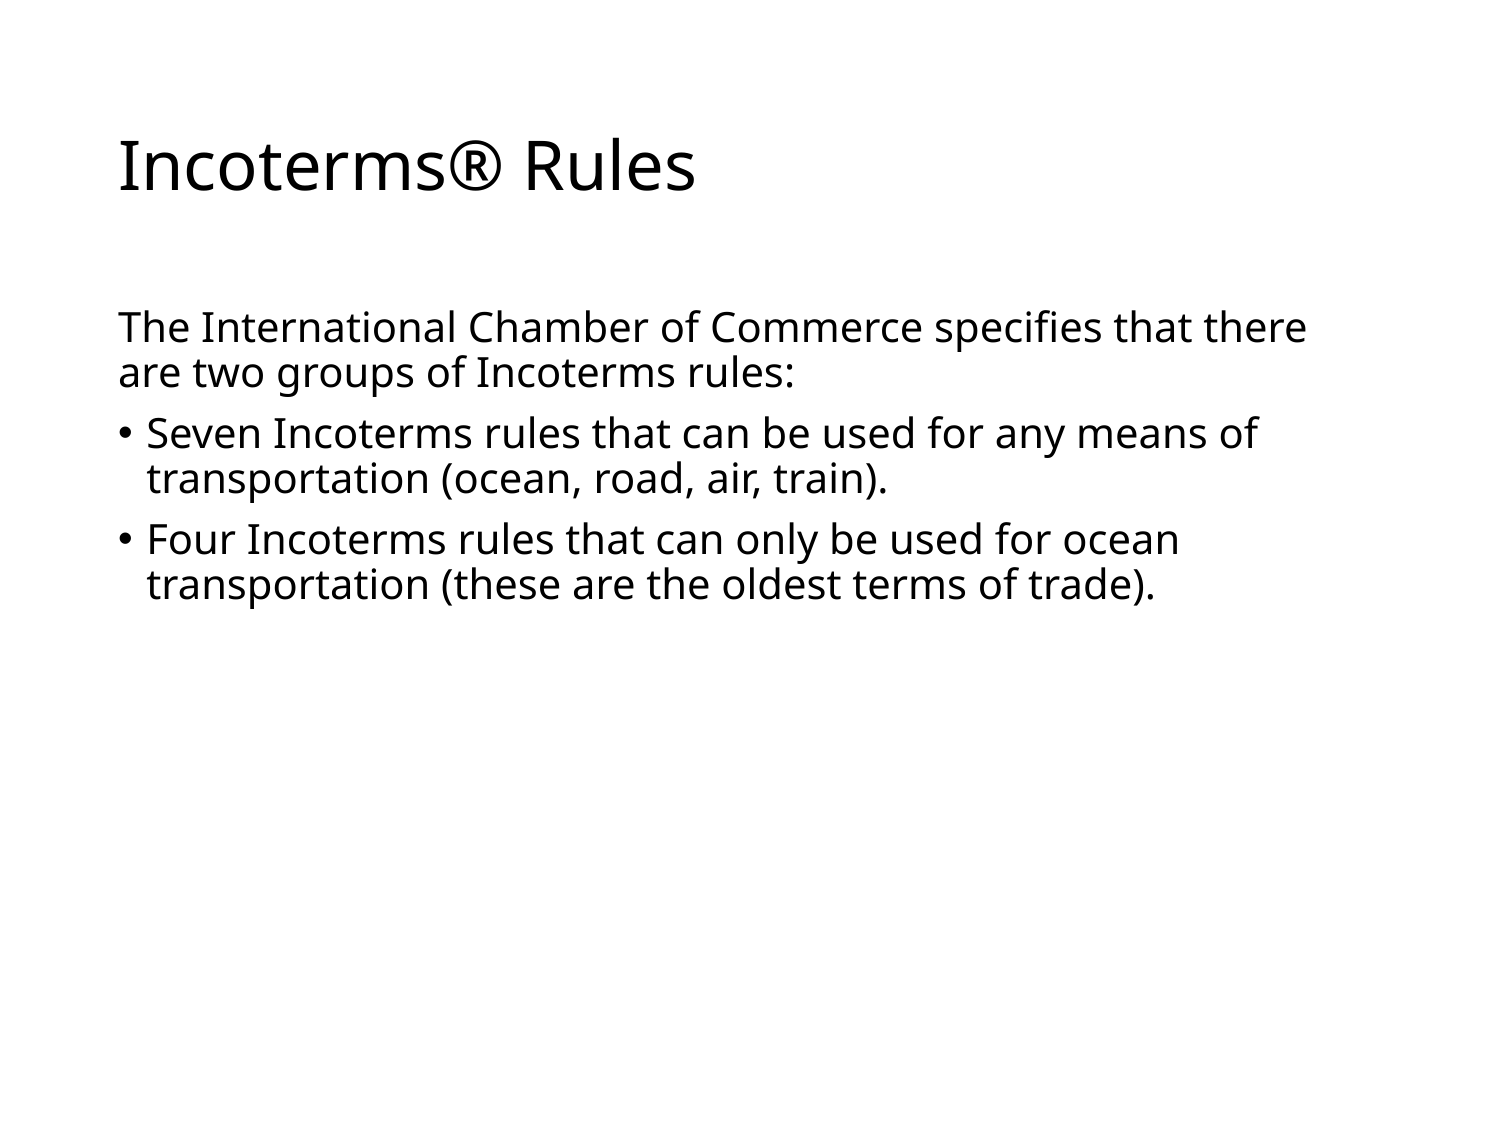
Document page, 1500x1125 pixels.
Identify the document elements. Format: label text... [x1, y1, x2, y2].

title Incoterms® Rules [103, 59, 1397, 278]
list The International Chamber of Commerce specifies that there are two groups of Incoterms rules: Seven Incoterms rules that can be used for any means of transportation (ocean, road, air, train). Four Incoterms rules that can only be used for ocean transportation (these are the oldest terms of trade). [103, 299, 1397, 1014]
